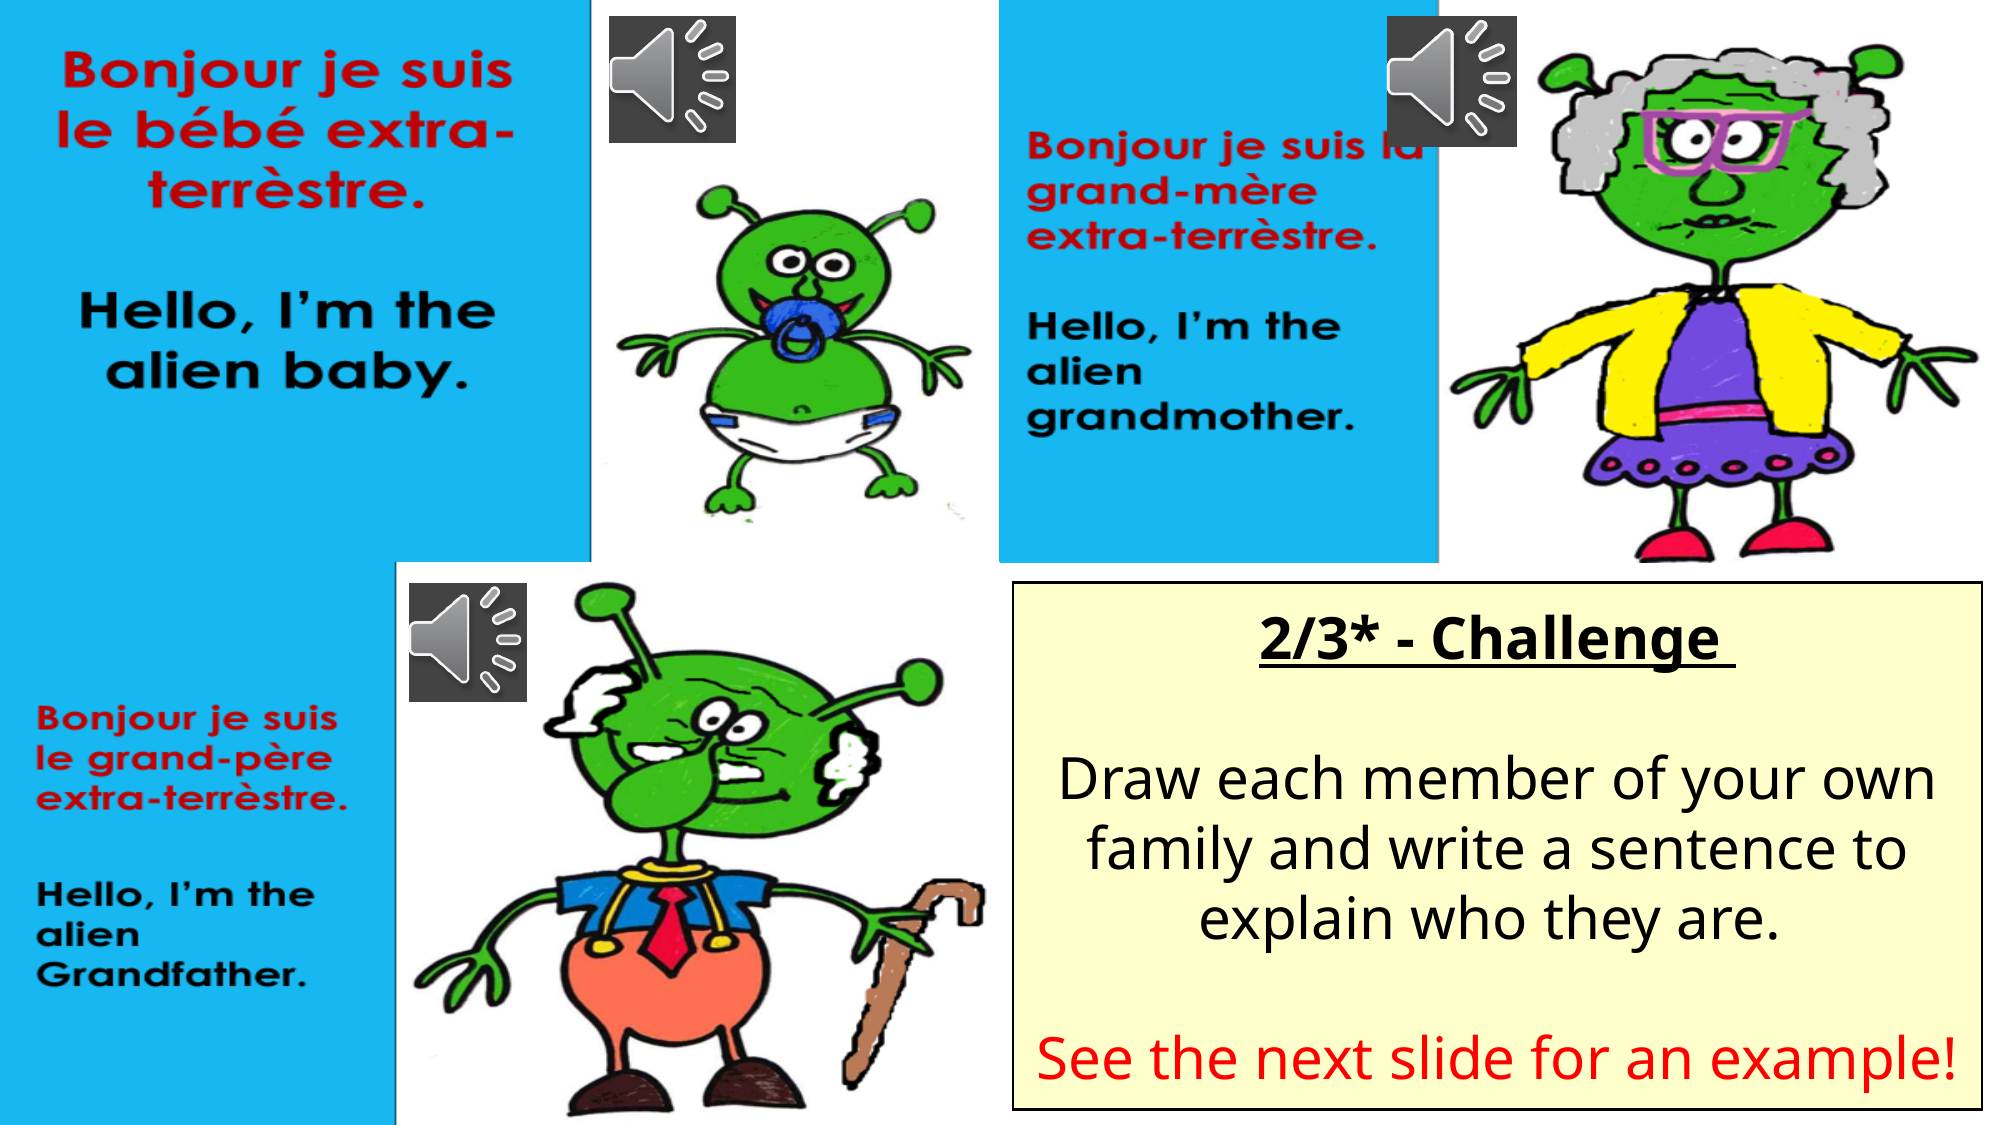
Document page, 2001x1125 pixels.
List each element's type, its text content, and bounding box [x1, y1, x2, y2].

picture [0, 0, 2000, 1125]
text_box 2/3* - Challenge Draw each member of your own family and write a sentence to explain who they are. See the next slide for an example! [1012, 581, 1983, 1111]
